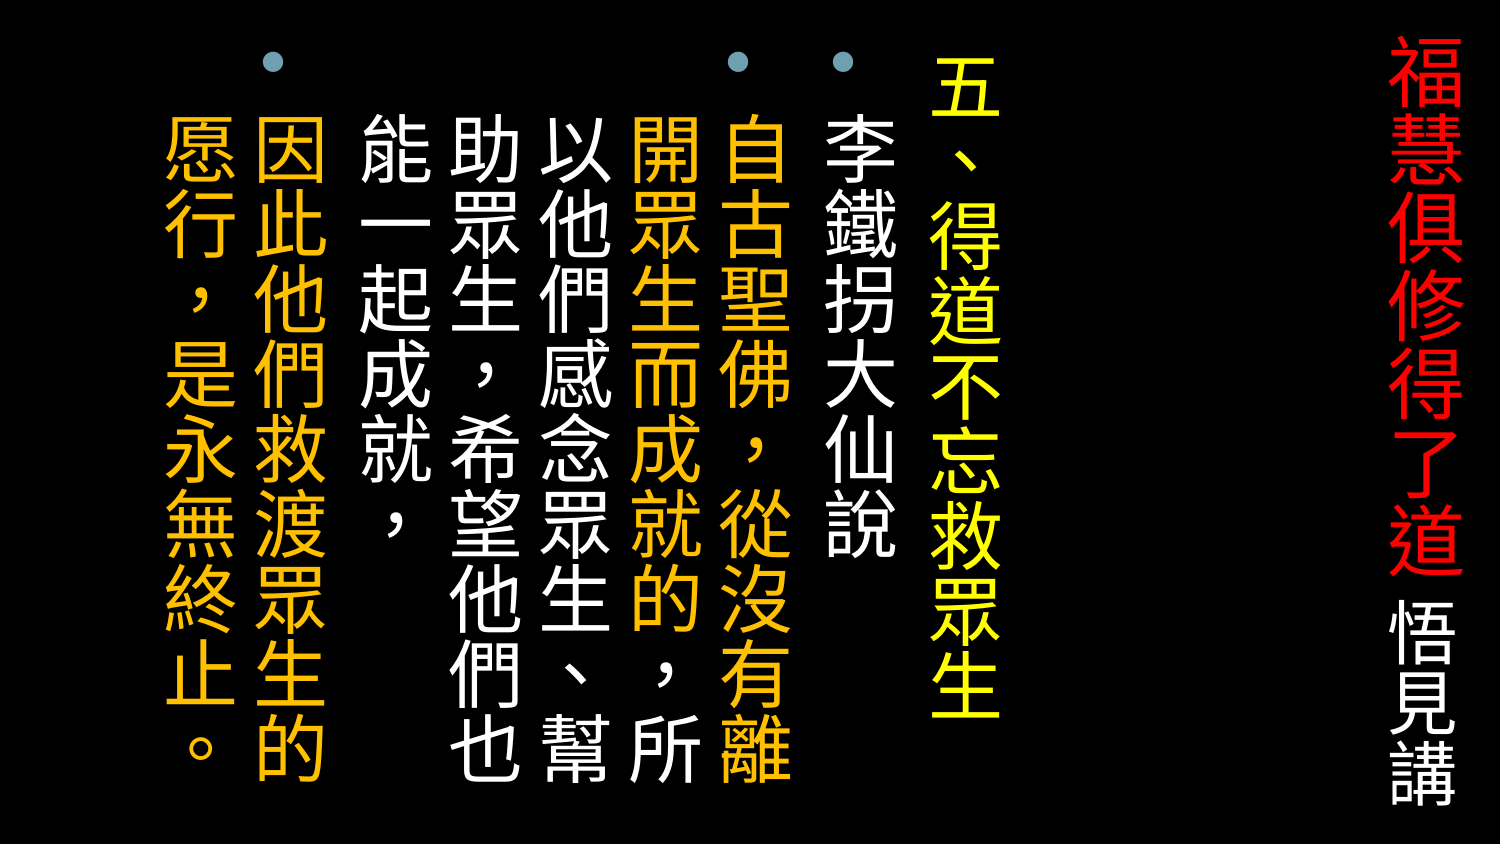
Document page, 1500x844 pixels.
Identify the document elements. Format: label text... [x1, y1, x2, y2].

title 福慧俱修得了道 悟見講 [1364, 21, 1483, 820]
list 五、得道不忘救眾生 李鐵拐大仙說 自古聖佛，從沒有離開眾生而成就的，所以他們感念眾生、幫助眾生，希望他們也能一起成就， 因此他們救渡眾生的愿行，是永無終止。 [29, 27, 1365, 820]
